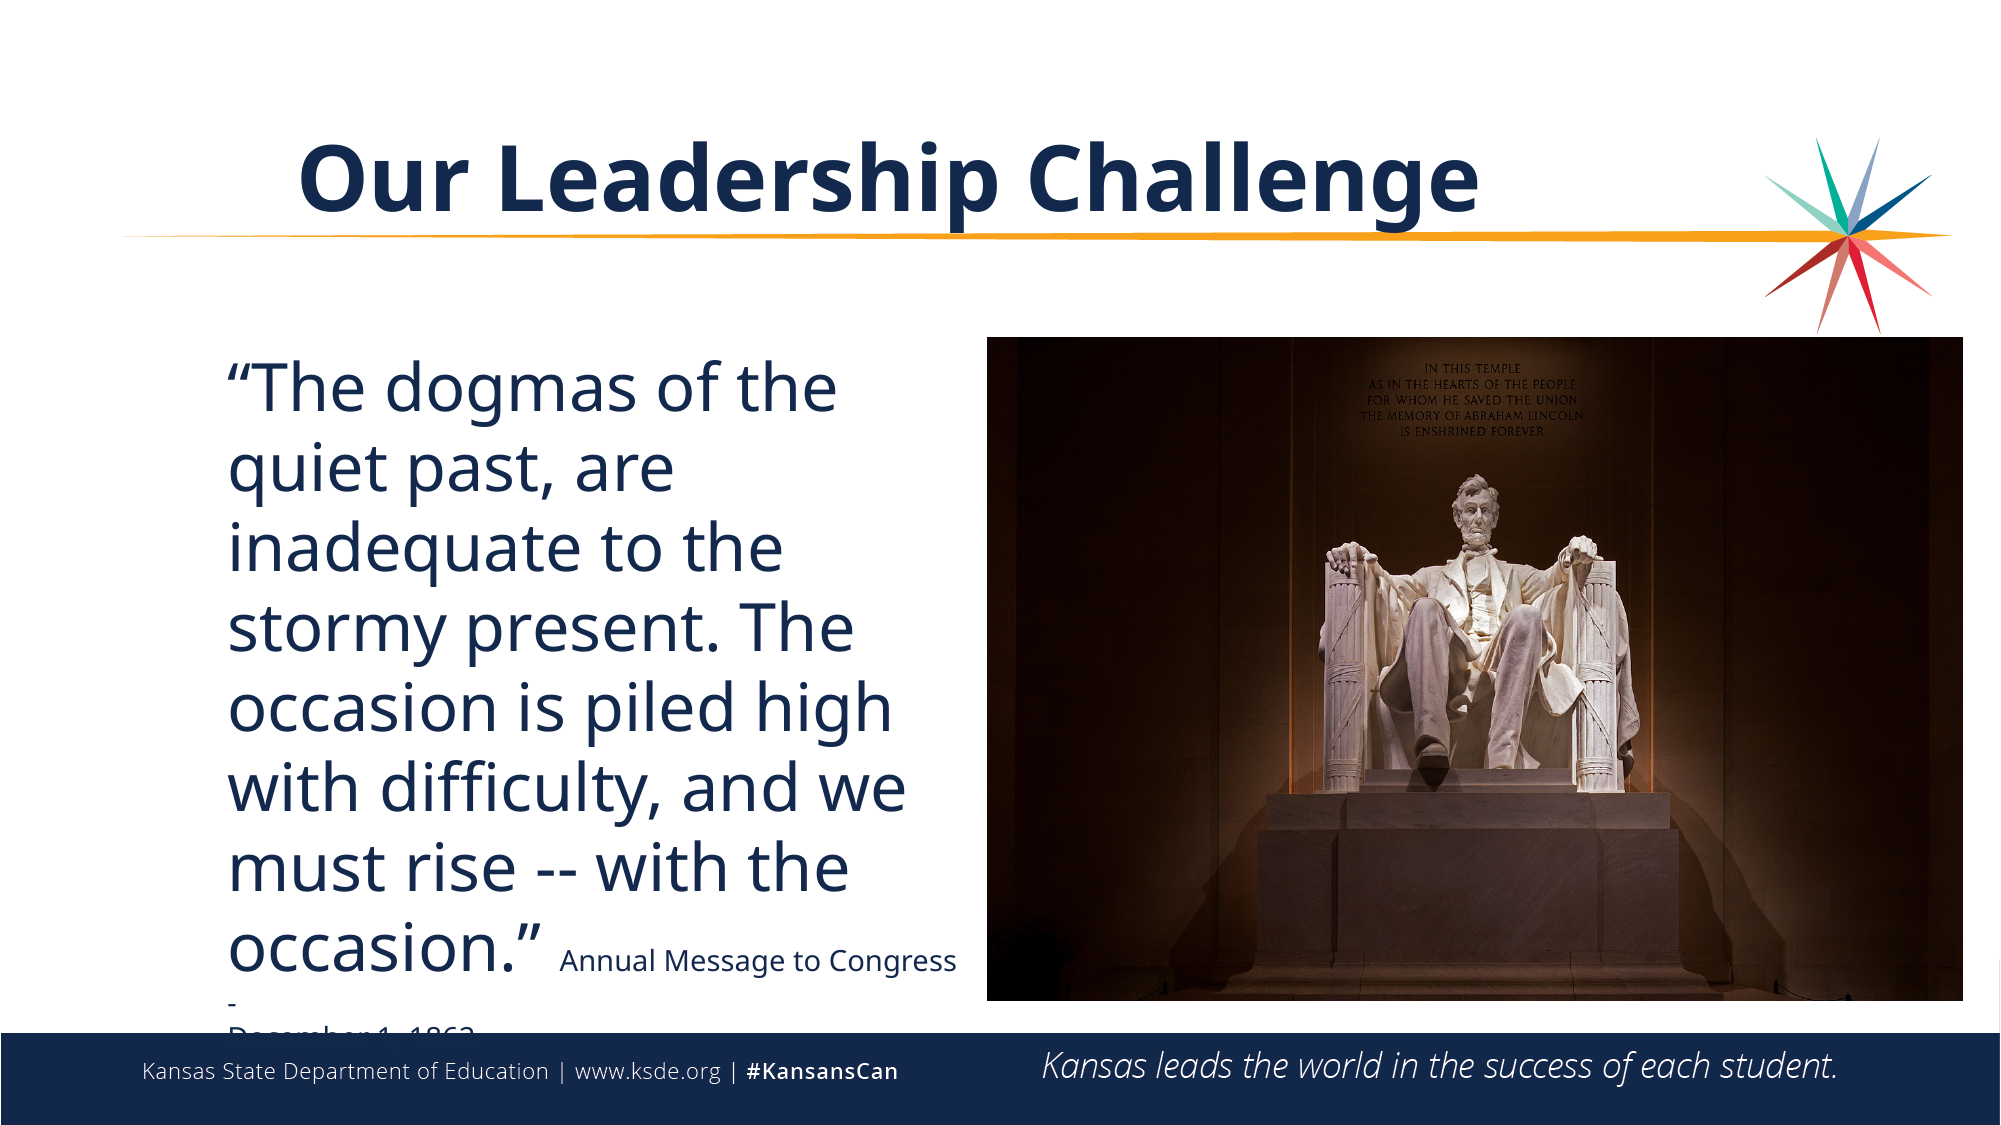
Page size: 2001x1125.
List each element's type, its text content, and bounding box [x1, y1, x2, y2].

title Our Leadership Challenge [281, 87, 2000, 277]
picture [0, 0, 2000, 1125]
text_box “The dogmas of the quiet past, are inadequate to the stormy present. The occasion is piled high with difficulty, and we must rise -- with the occasion.” Annual Message to Congress - December 1, 1862 [212, 337, 988, 1062]
